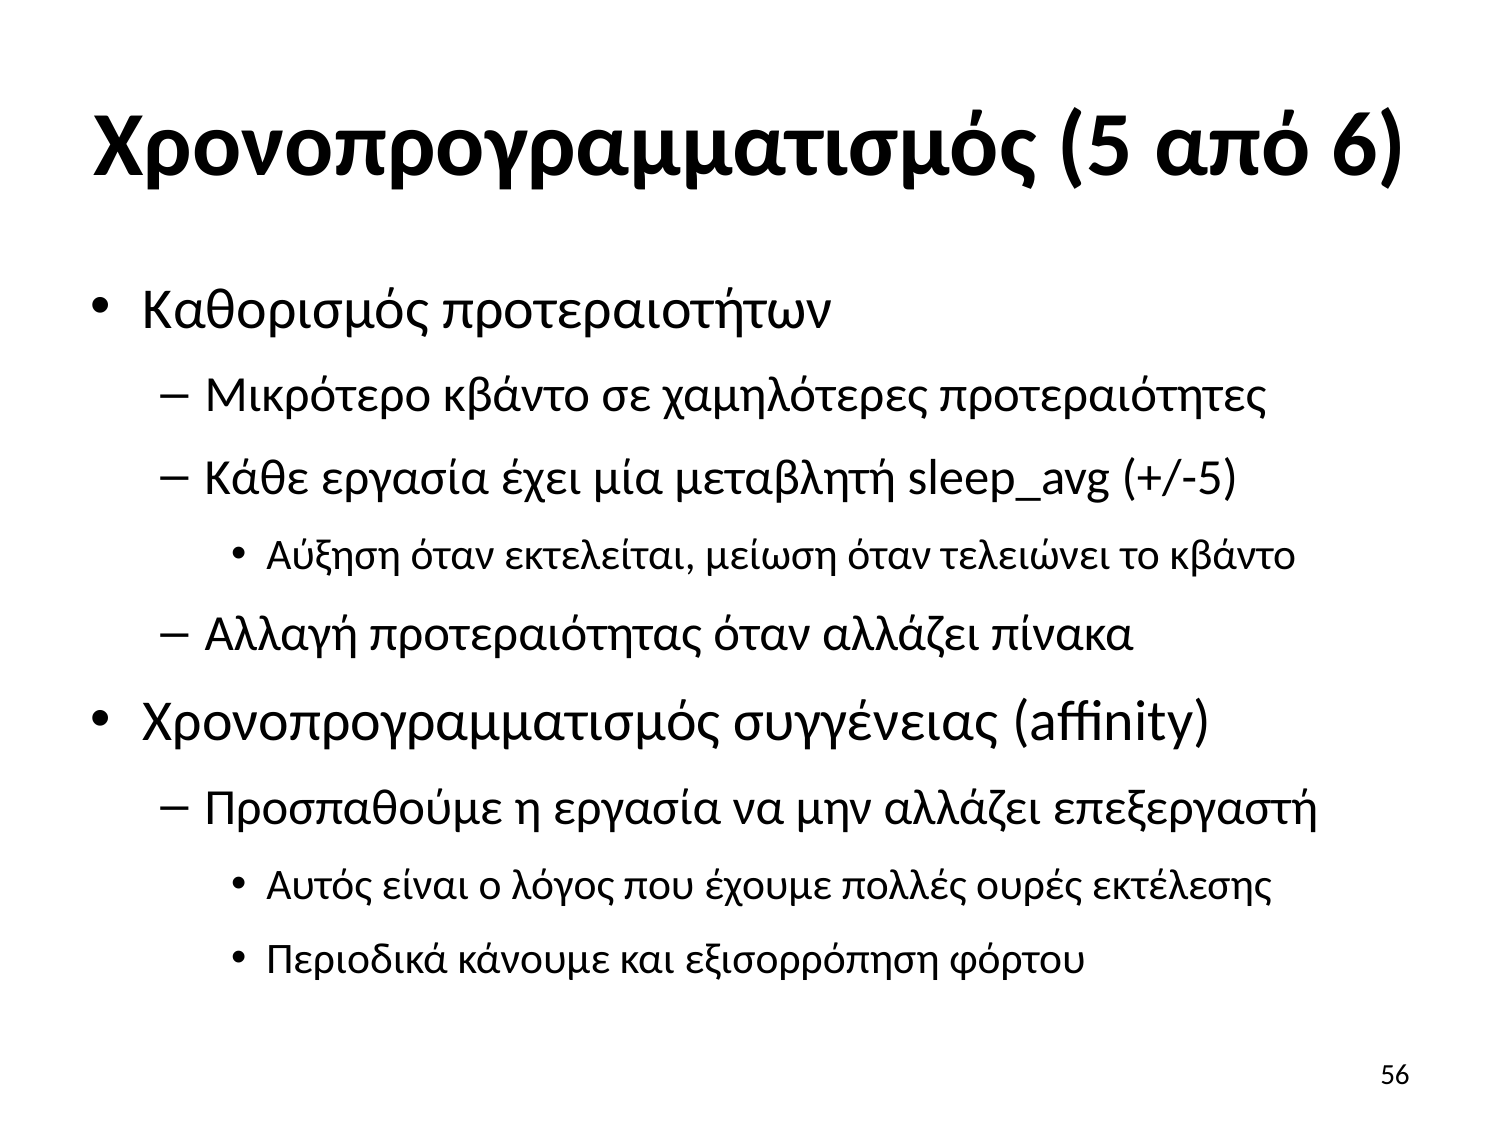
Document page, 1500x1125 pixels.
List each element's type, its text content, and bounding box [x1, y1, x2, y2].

list Καθορισμός προτεραιοτήτων Μικρότερο κβάντο σε χαμηλότερες προτεραιότητες Κάθε εργασία έχει μία μεταβλητή sleep_avg (+/-5) Αύξηση όταν εκτελείται, μείωση όταν τελειώνει το κβάντο Αλλαγή προτεραιότητας όταν αλλάζει πίνακα Χρονοπρογραμματισμός συγγένειας (affinity) Προσπαθούμε η εργασία να μην αλλάζει επεξεργαστή Αυτός είναι ο λόγος που έχουμε πολλές ουρές εκτέλεσης Περιοδικά κάνουμε και εξισορρόπηση φόρτου [75, 262, 1425, 1005]
slide_number 56 [1074, 1042, 1425, 1103]
title Χρονοπρογραμματισμός (5 από 6) [75, 45, 1425, 233]
